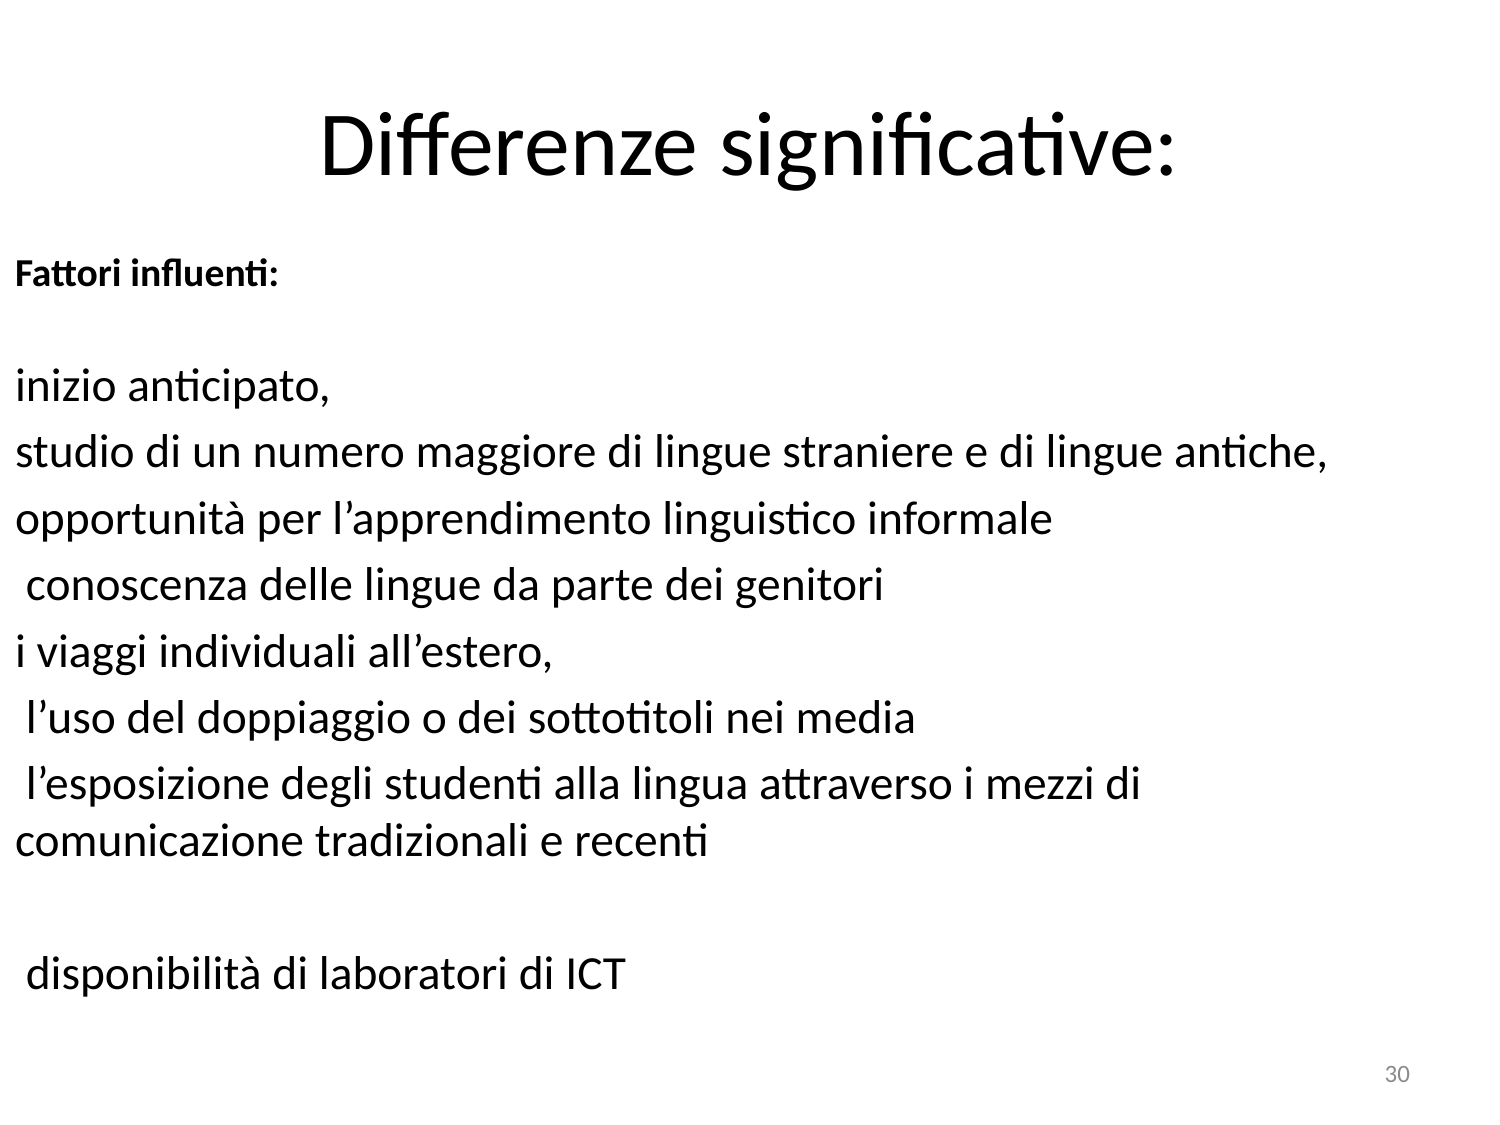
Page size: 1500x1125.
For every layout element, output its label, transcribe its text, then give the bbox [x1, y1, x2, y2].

list Fattori influenti: inizio anticipato, studio di un numero maggiore di lingue straniere e di lingue antiche, opportunità per l’apprendimento linguistico informale conoscenza delle lingue da parte dei genitori i viaggi individuali all’estero, l’uso del doppiaggio o dei sottotitoli nei media l’esposizione degli studenti alla lingua attraverso i mezzi di comunicazione tradizionali e recenti disponibilità di laboratori di ICT [0, 184, 1425, 1083]
title Differenze significative: [75, 45, 1425, 184]
slide_number 30 [1074, 1042, 1425, 1103]
